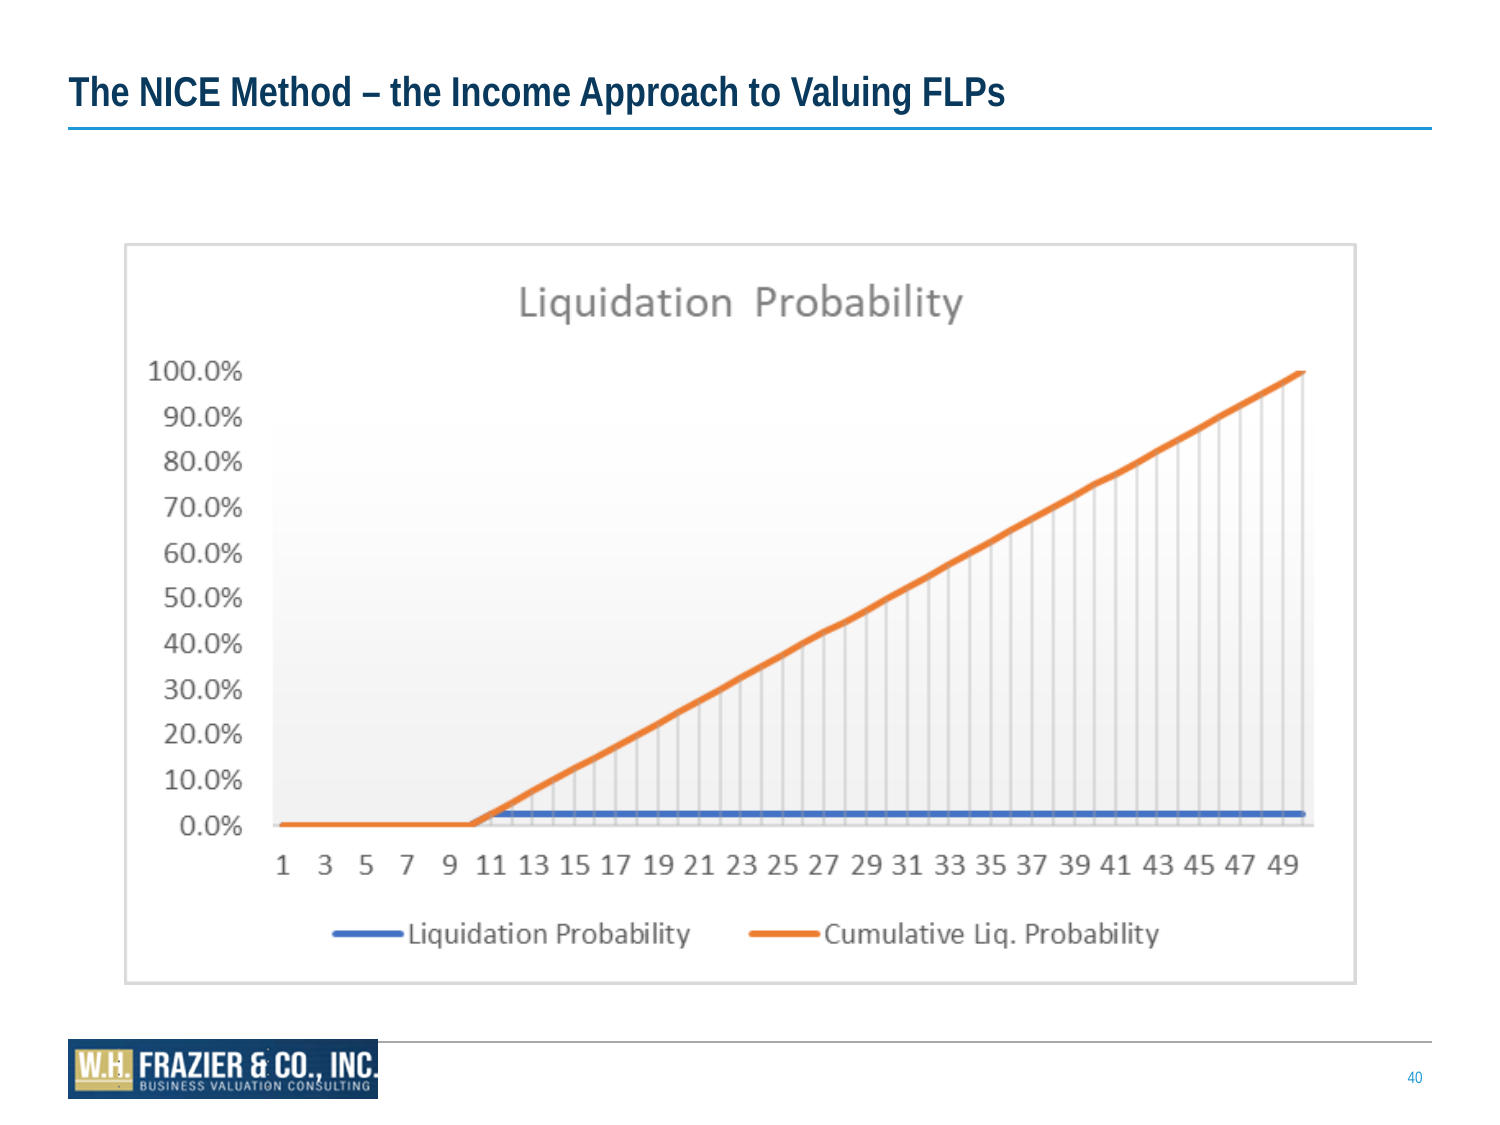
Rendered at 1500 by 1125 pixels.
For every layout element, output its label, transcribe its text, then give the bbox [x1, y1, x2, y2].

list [124, 243, 1358, 985]
title The NICE Method – the Income Approach to Valuing FLPs [62, 55, 1218, 122]
picture [68, 1039, 378, 1099]
slide_number 40 [1392, 1059, 1441, 1091]
